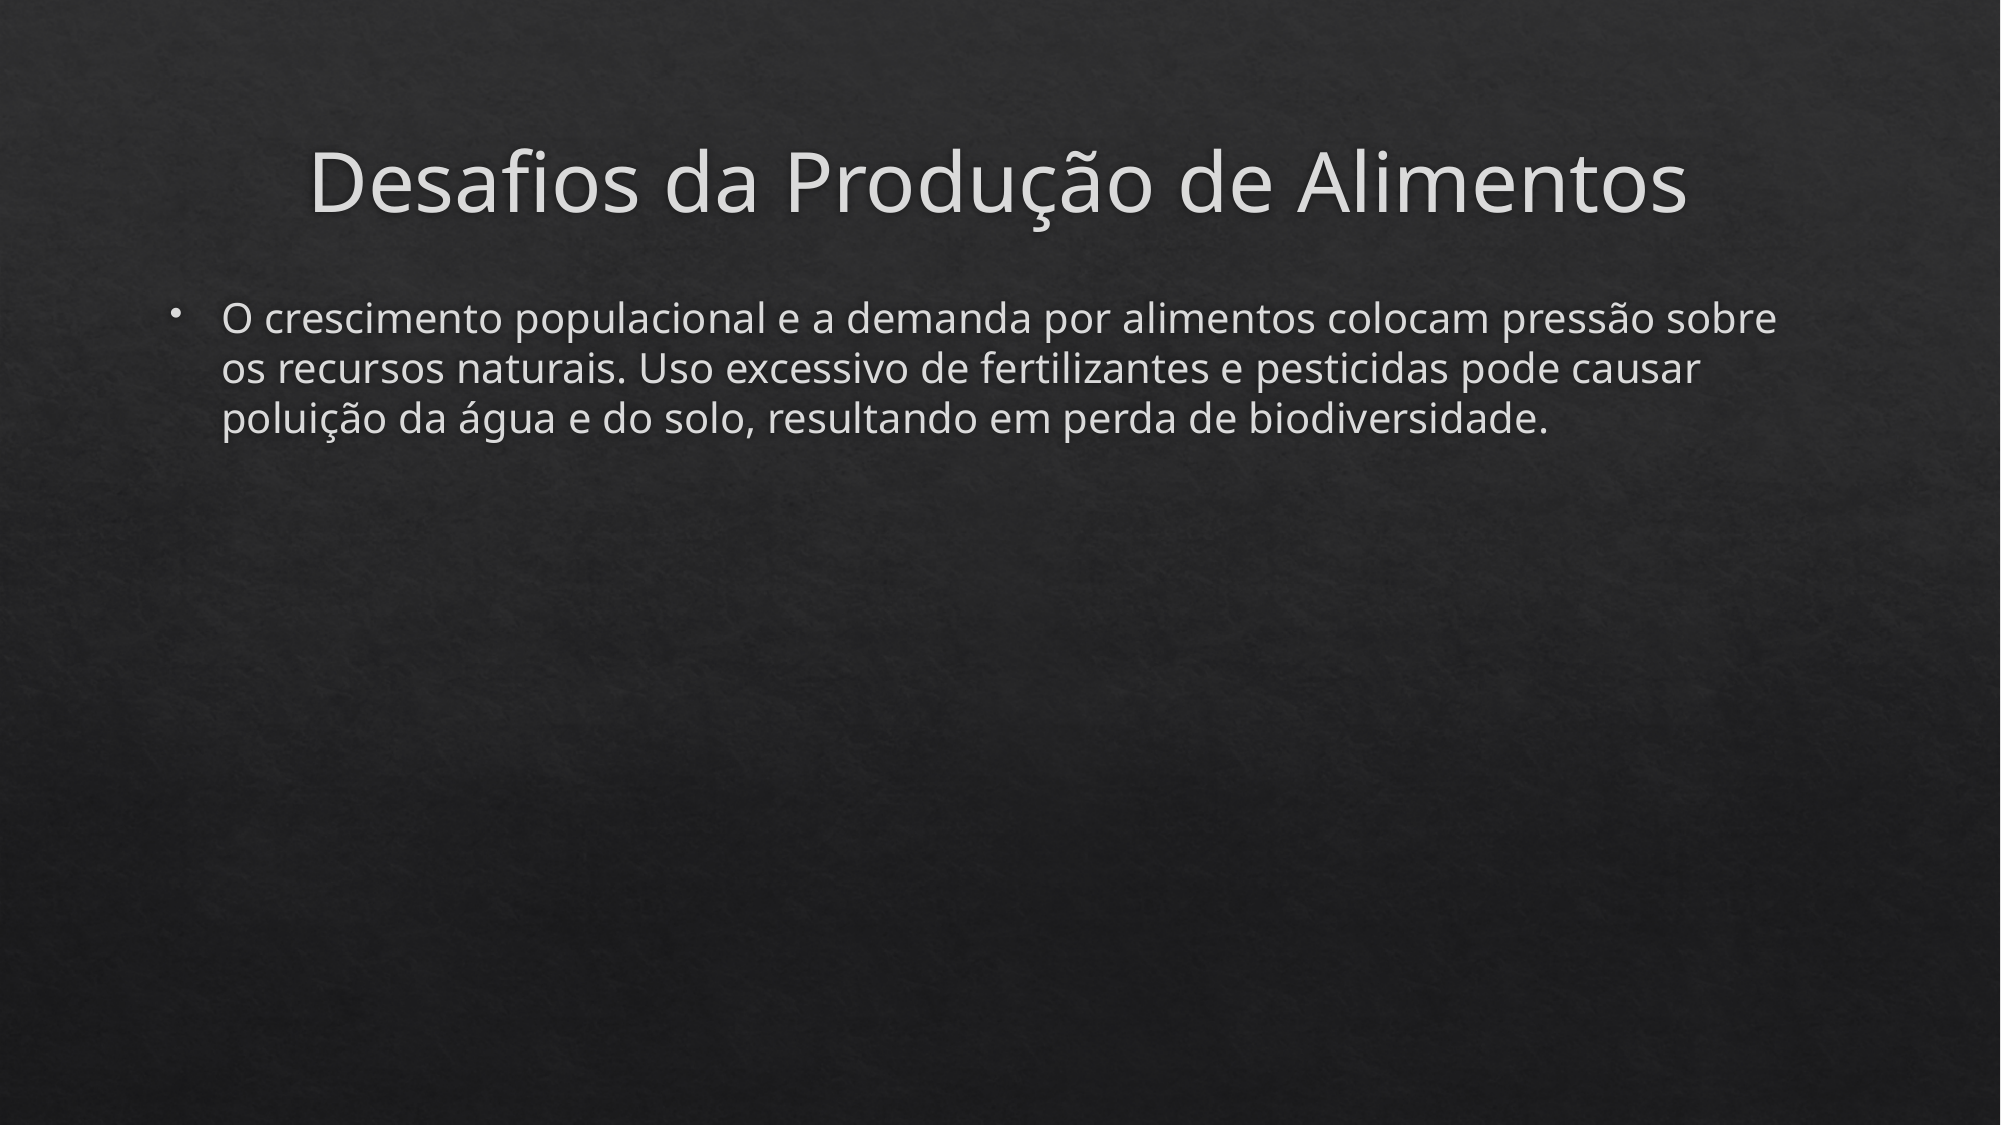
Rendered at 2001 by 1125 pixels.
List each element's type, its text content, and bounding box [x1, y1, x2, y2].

list O crescimento populacional e a demanda por alimentos colocam pressão sobre os recursos naturais. Uso excessivo de fertilizantes e pesticidas pode causar poluição da água e do solo, resultando em perda de biodiversidade. [149, 284, 1849, 950]
title Desafios da Produção de Alimentos [149, 99, 1849, 260]
